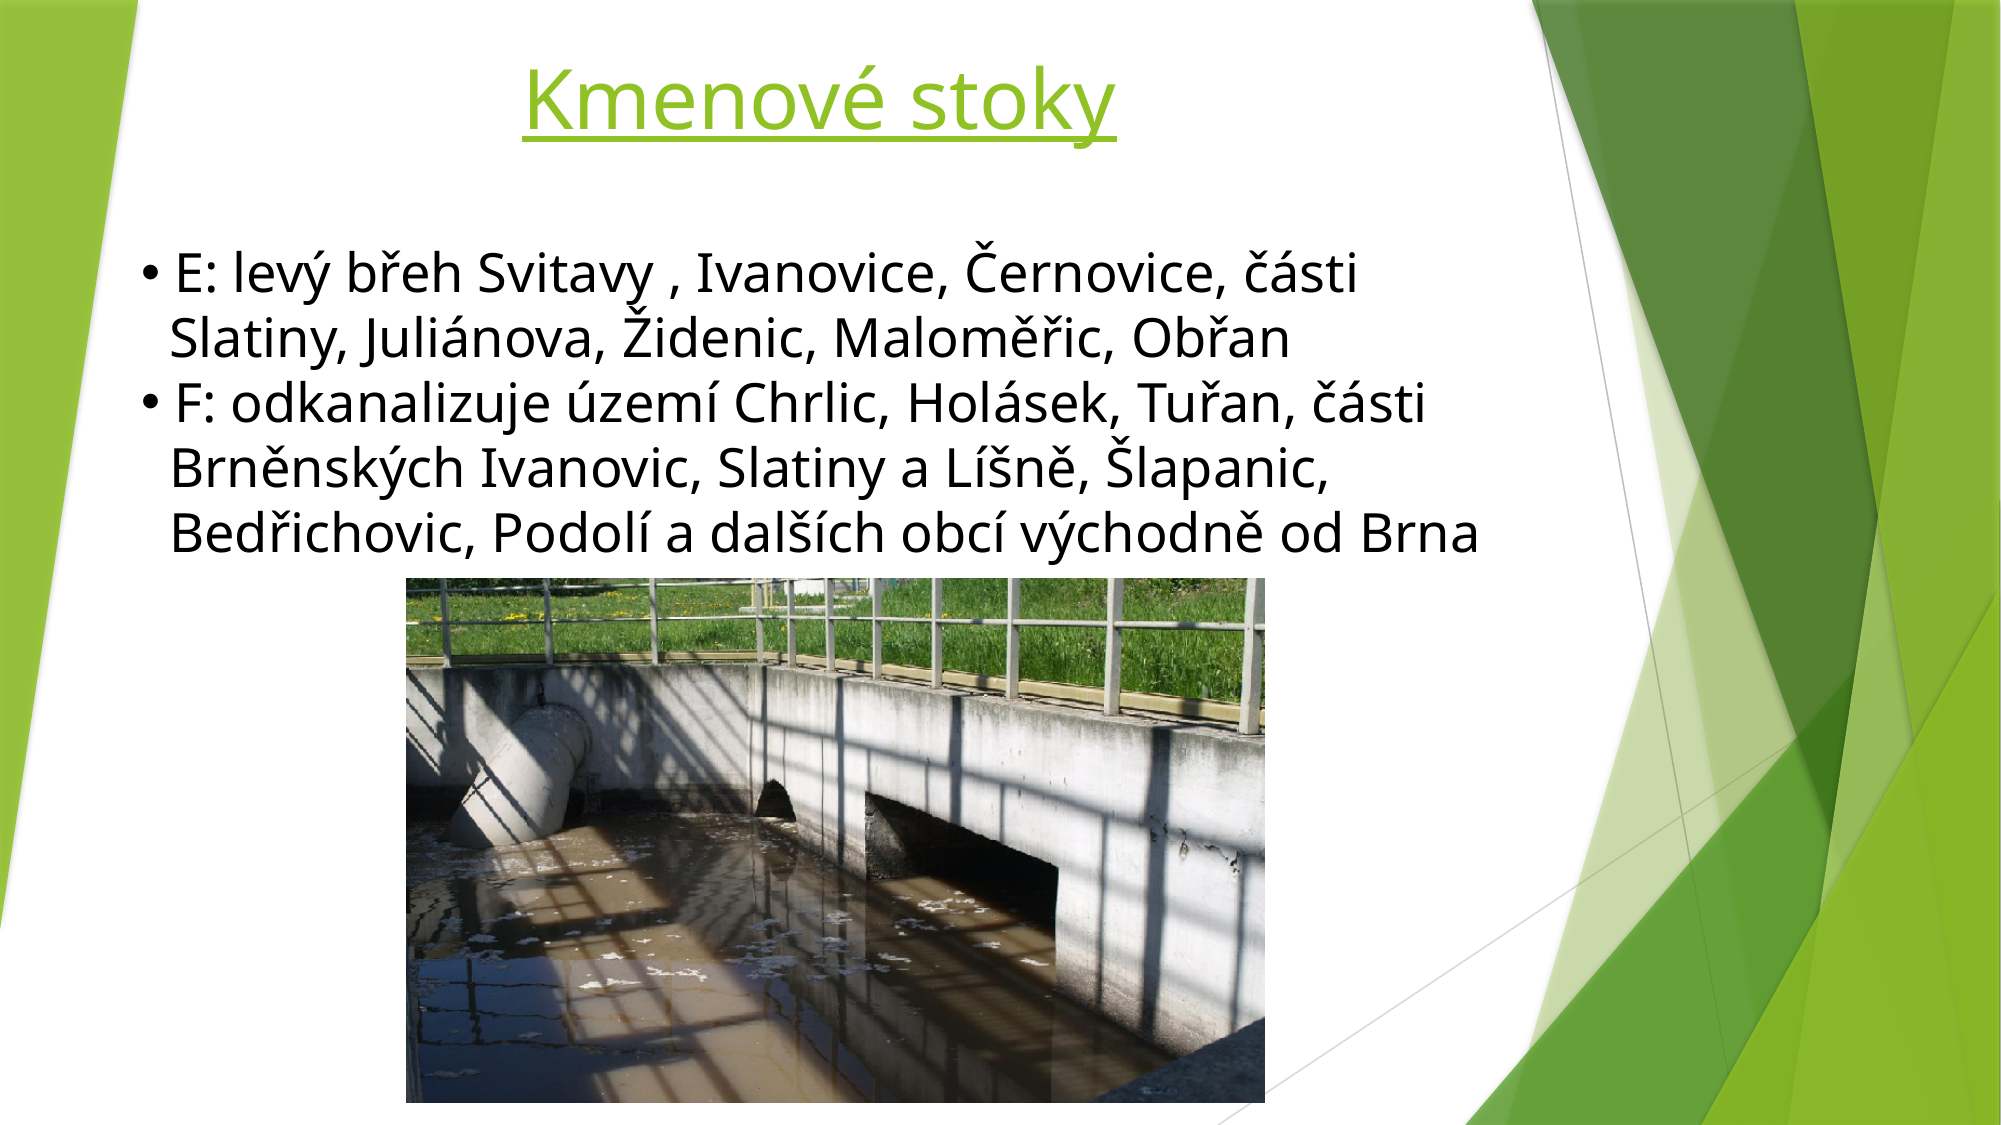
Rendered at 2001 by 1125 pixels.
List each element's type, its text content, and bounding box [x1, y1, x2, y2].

text_box Kmenové stoky [385, 38, 1254, 154]
picture [406, 578, 1265, 1103]
text_box E: levý břeh Svitavy , Ivanovice, Černovice, části Slatiny, Juliánova, Židenic, Maloměřic, Obřan F: odkanalizuje území Chrlic, Holásek, Tuřan, části Brněnských Ivanovic, Slatiny a Líšně, Šlapanic, Bedřichovic, Podolí a dalších obcí východně od Brna [126, 231, 1520, 636]
